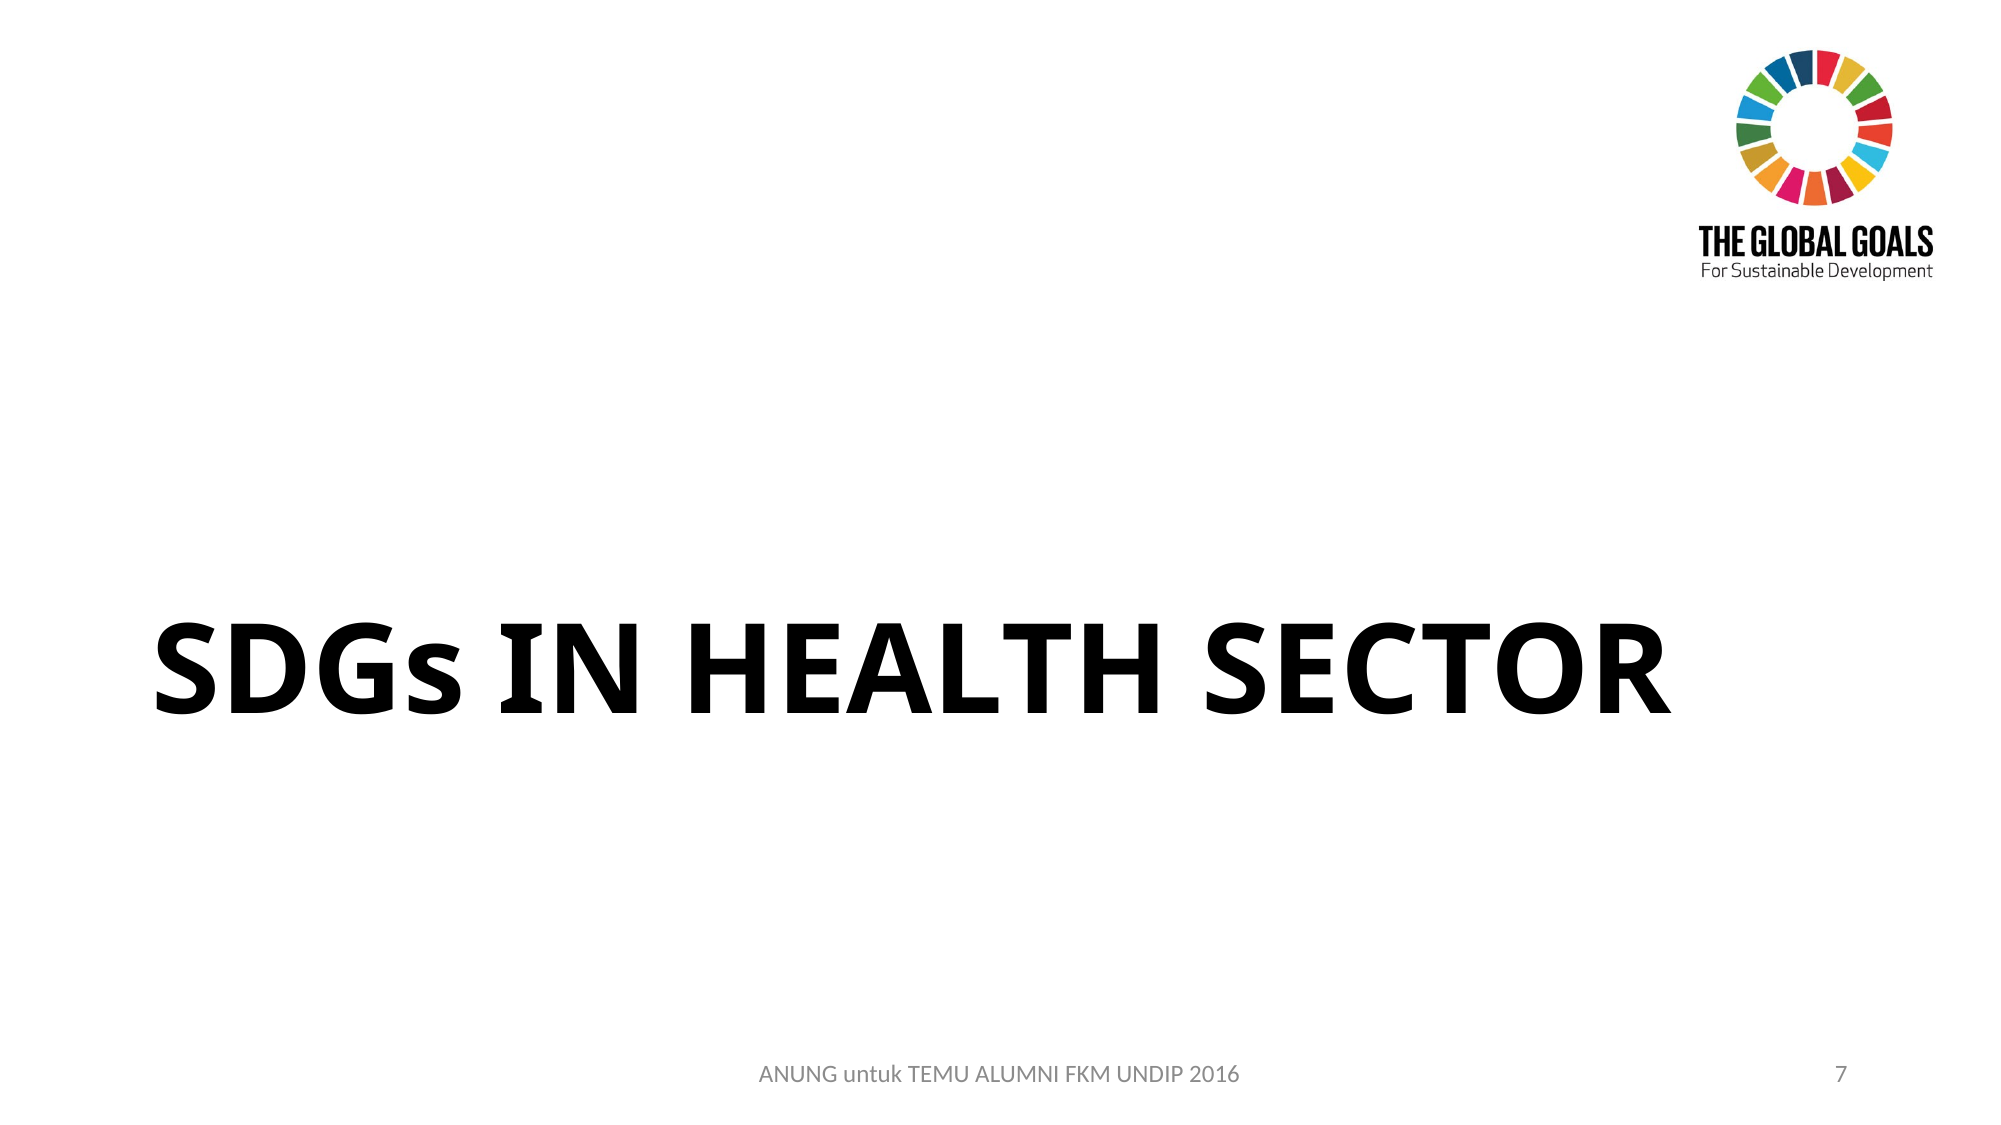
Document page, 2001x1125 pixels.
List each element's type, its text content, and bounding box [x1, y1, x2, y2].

title SDGs IN HEALTH SECTOR [136, 280, 1862, 749]
slide_number 7 [1412, 1042, 1863, 1103]
picture [1695, 40, 1938, 281]
footer ANUNG untuk TEMU ALUMNI FKM UNDIP 2016 [662, 1042, 1338, 1103]
